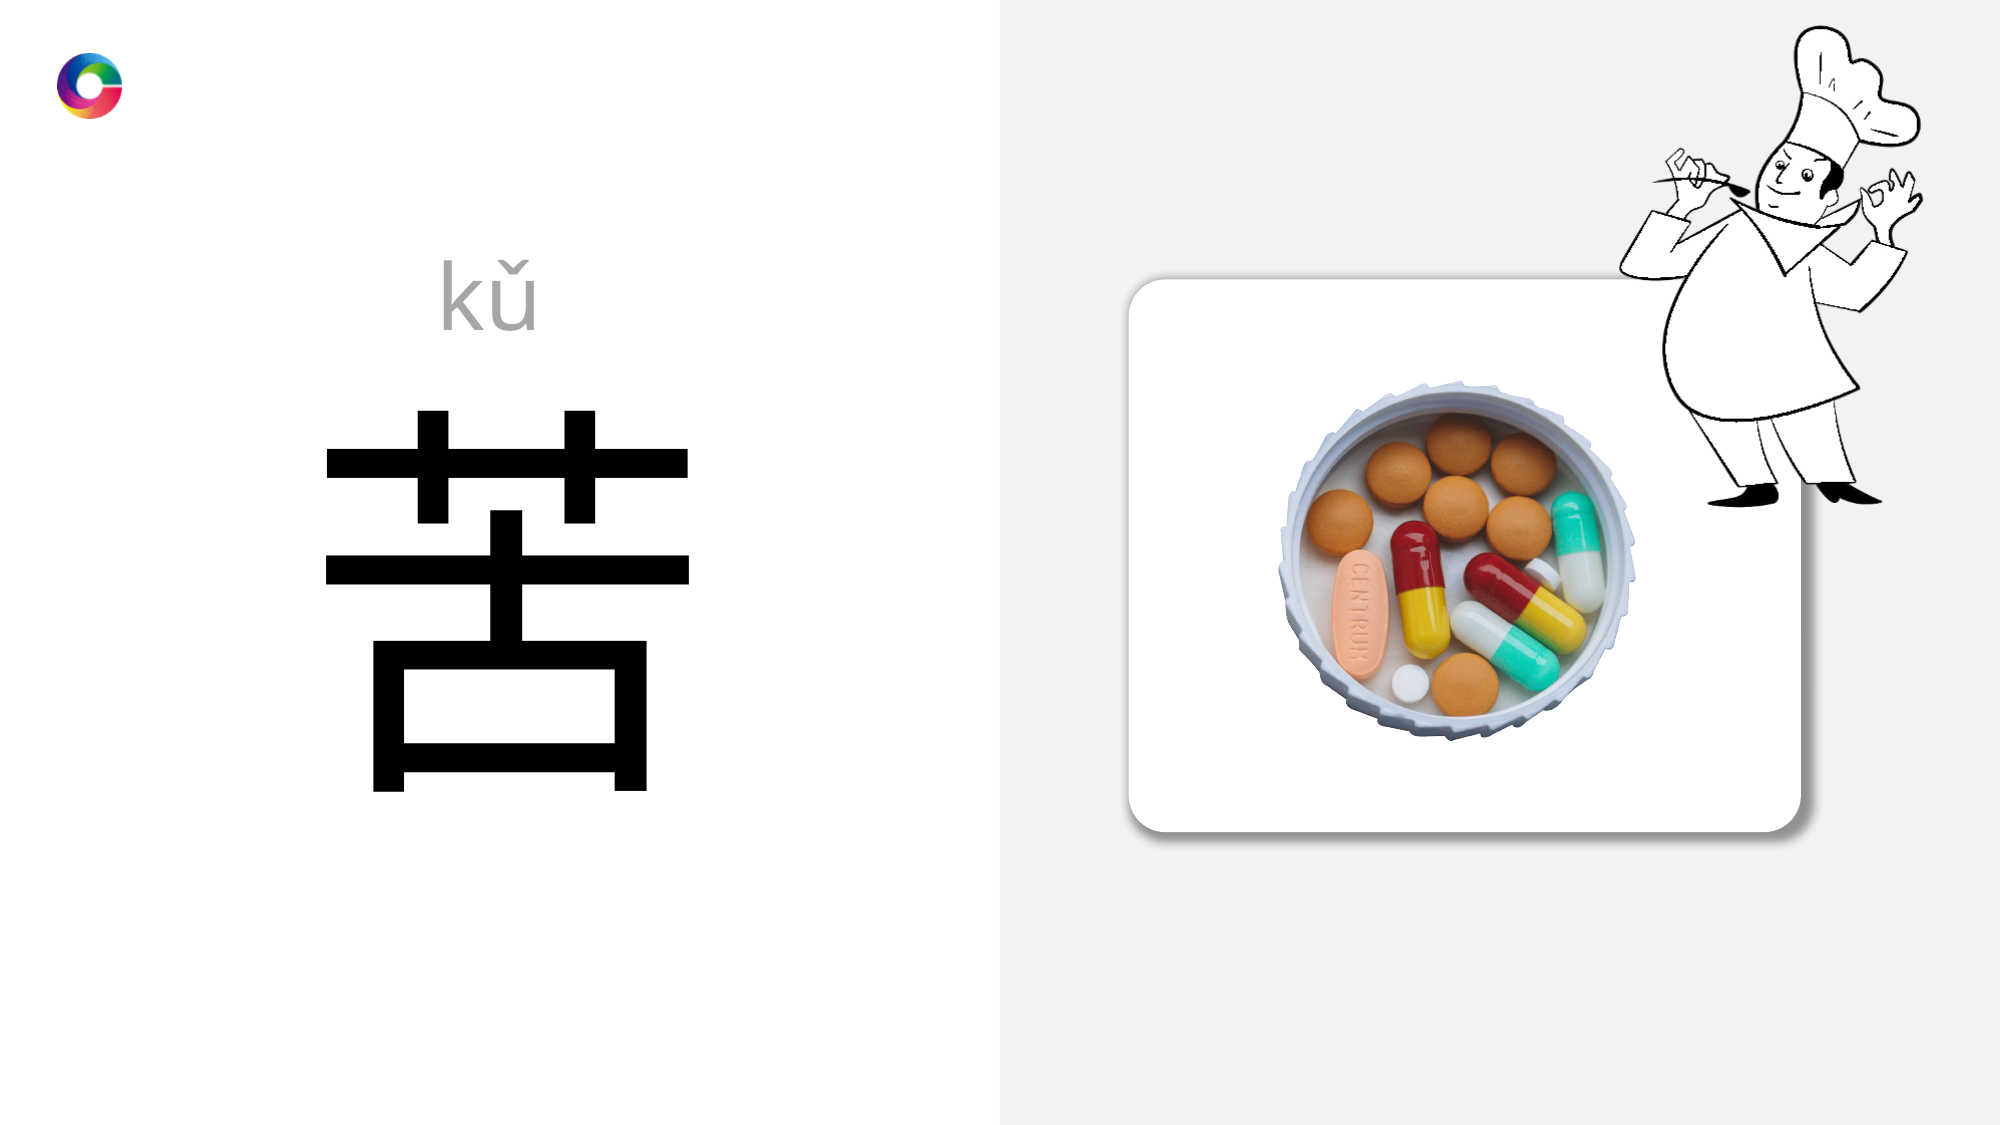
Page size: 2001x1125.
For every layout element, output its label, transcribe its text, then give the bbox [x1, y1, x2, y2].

picture [57, 53, 122, 119]
picture [1265, 0, 2000, 752]
text_box kǔ [58, 215, 921, 372]
text_box 苦 [0, 337, 1100, 850]
